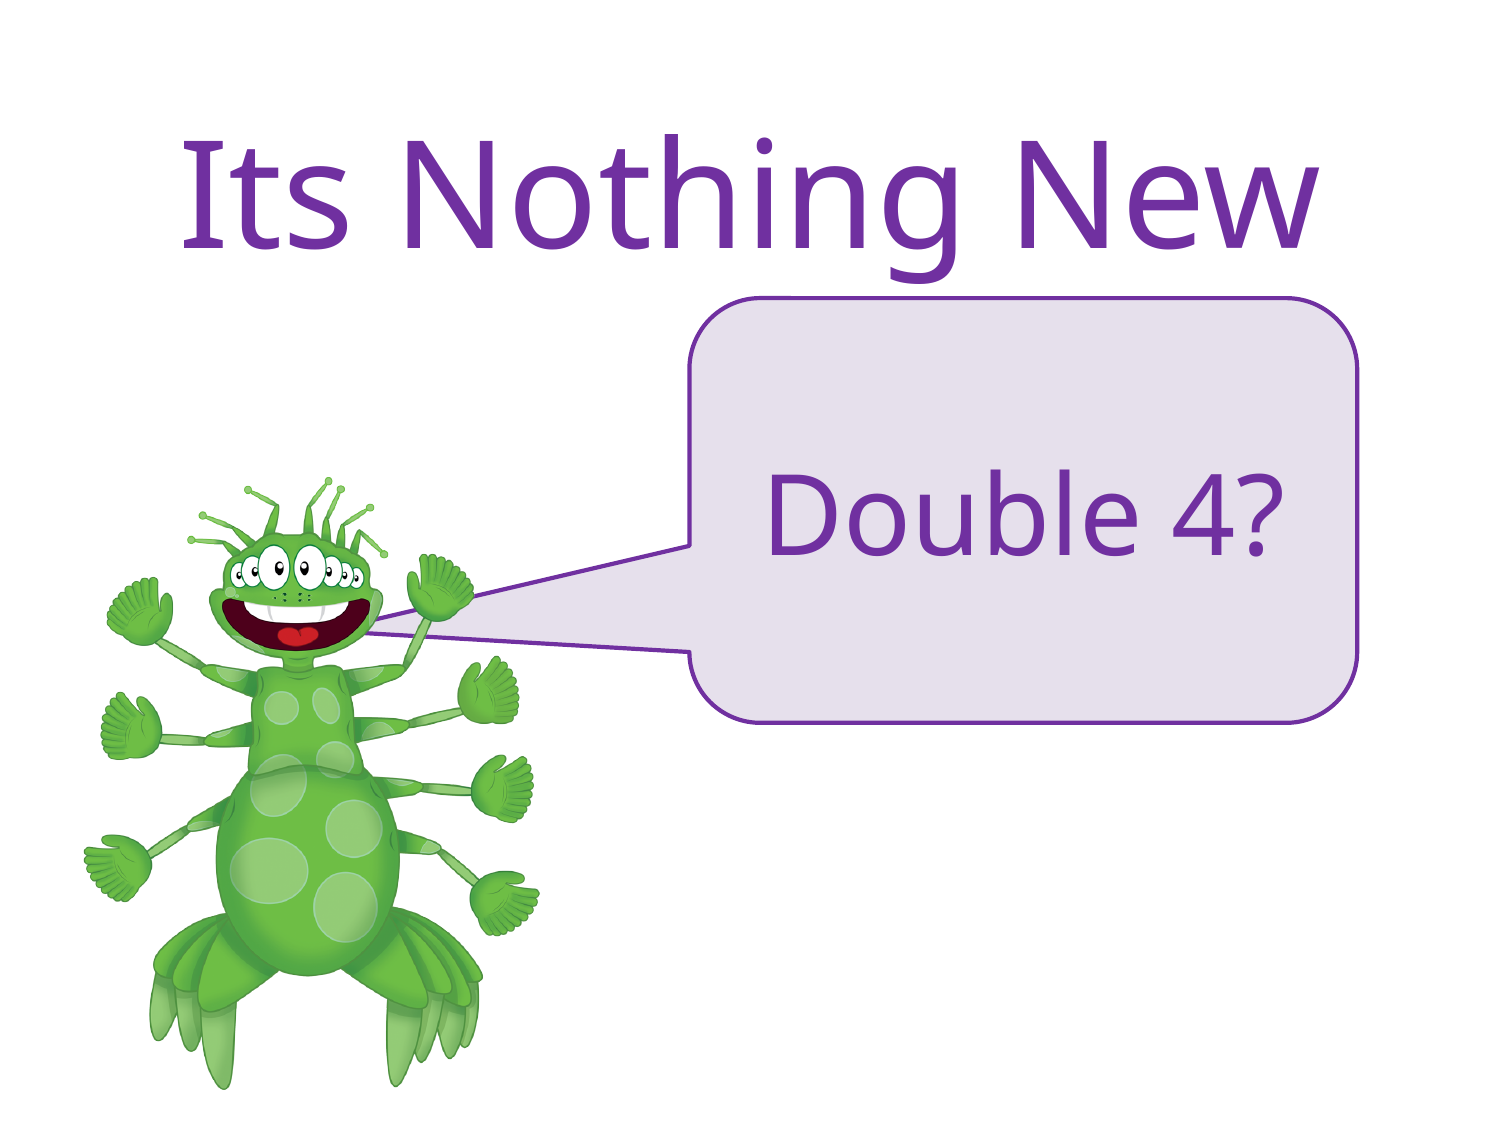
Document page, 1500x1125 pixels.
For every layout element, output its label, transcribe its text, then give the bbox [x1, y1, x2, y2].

title Its Nothing New [74, 44, 1426, 263]
text_box Double 4? [554, 295, 1360, 725]
picture [74, 454, 550, 1125]
